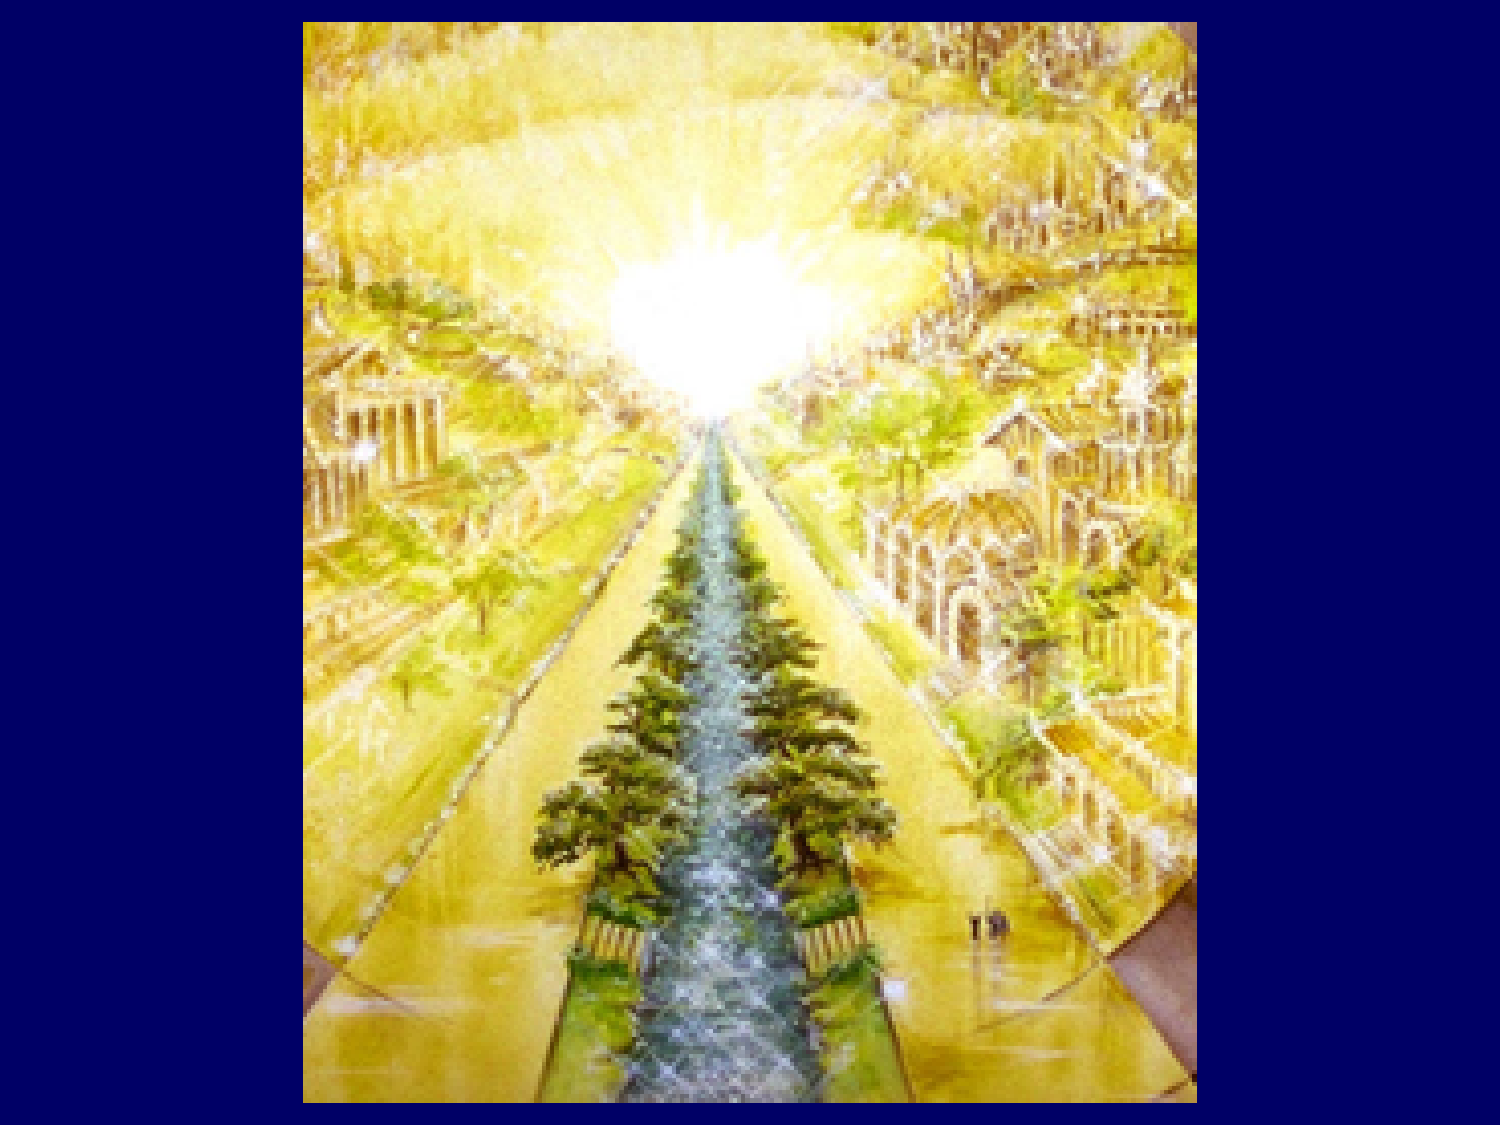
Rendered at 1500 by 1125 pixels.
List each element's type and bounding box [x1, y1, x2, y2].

picture [303, 22, 1197, 1103]
